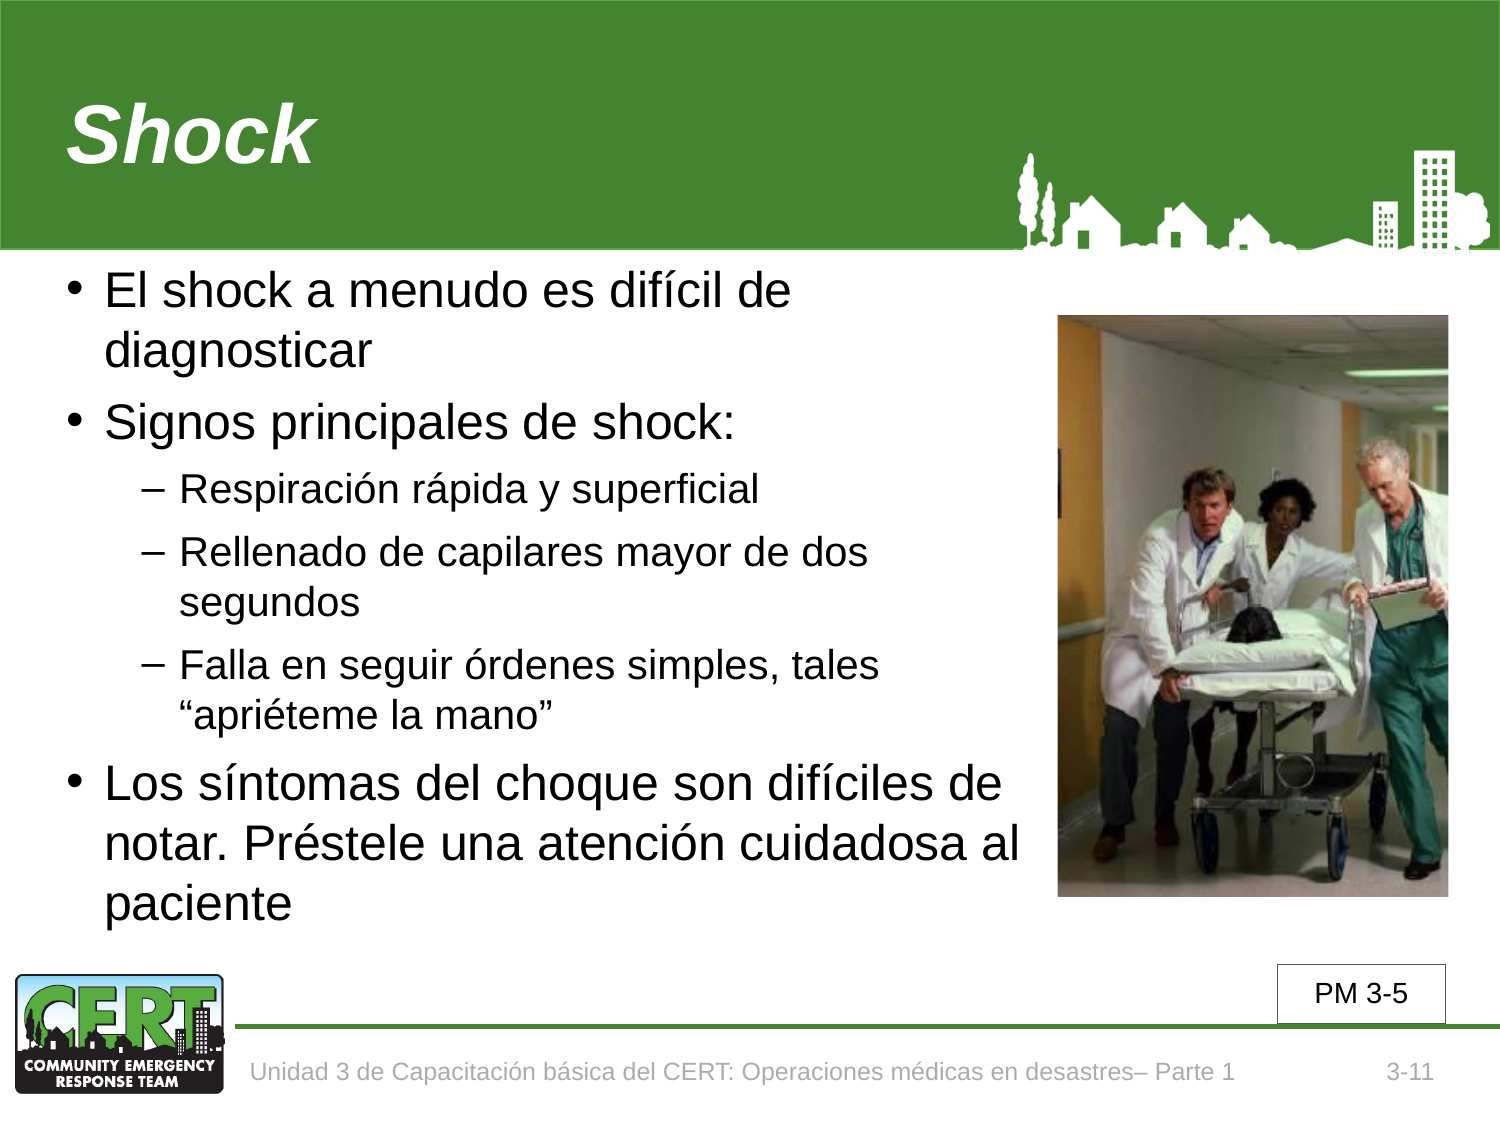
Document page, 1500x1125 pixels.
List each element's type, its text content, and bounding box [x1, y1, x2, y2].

list PM 3-5 [1277, 964, 1446, 1024]
list El shock a menudo es difícil de diagnosticar Signos principales de shock: Respiración rápida y superficial Rellenado de capilares mayor de dos segundos Falla en seguir órdenes simples, tales “apriéteme la mano” Los síntomas del choque son difíciles de notar. Préstele una atención cuidadosa al paciente [51, 249, 1058, 1034]
picture [1057, 315, 1449, 897]
list Unidad 3 de Capacitación básica del CERT: Operaciones médicas en desastres– Parte 1 [234, 1047, 1153, 1098]
picture [1009, 143, 1495, 254]
list 3-11 [1153, 1047, 1450, 1098]
picture [14, 973, 225, 1094]
title Shock [51, 52, 1005, 220]
